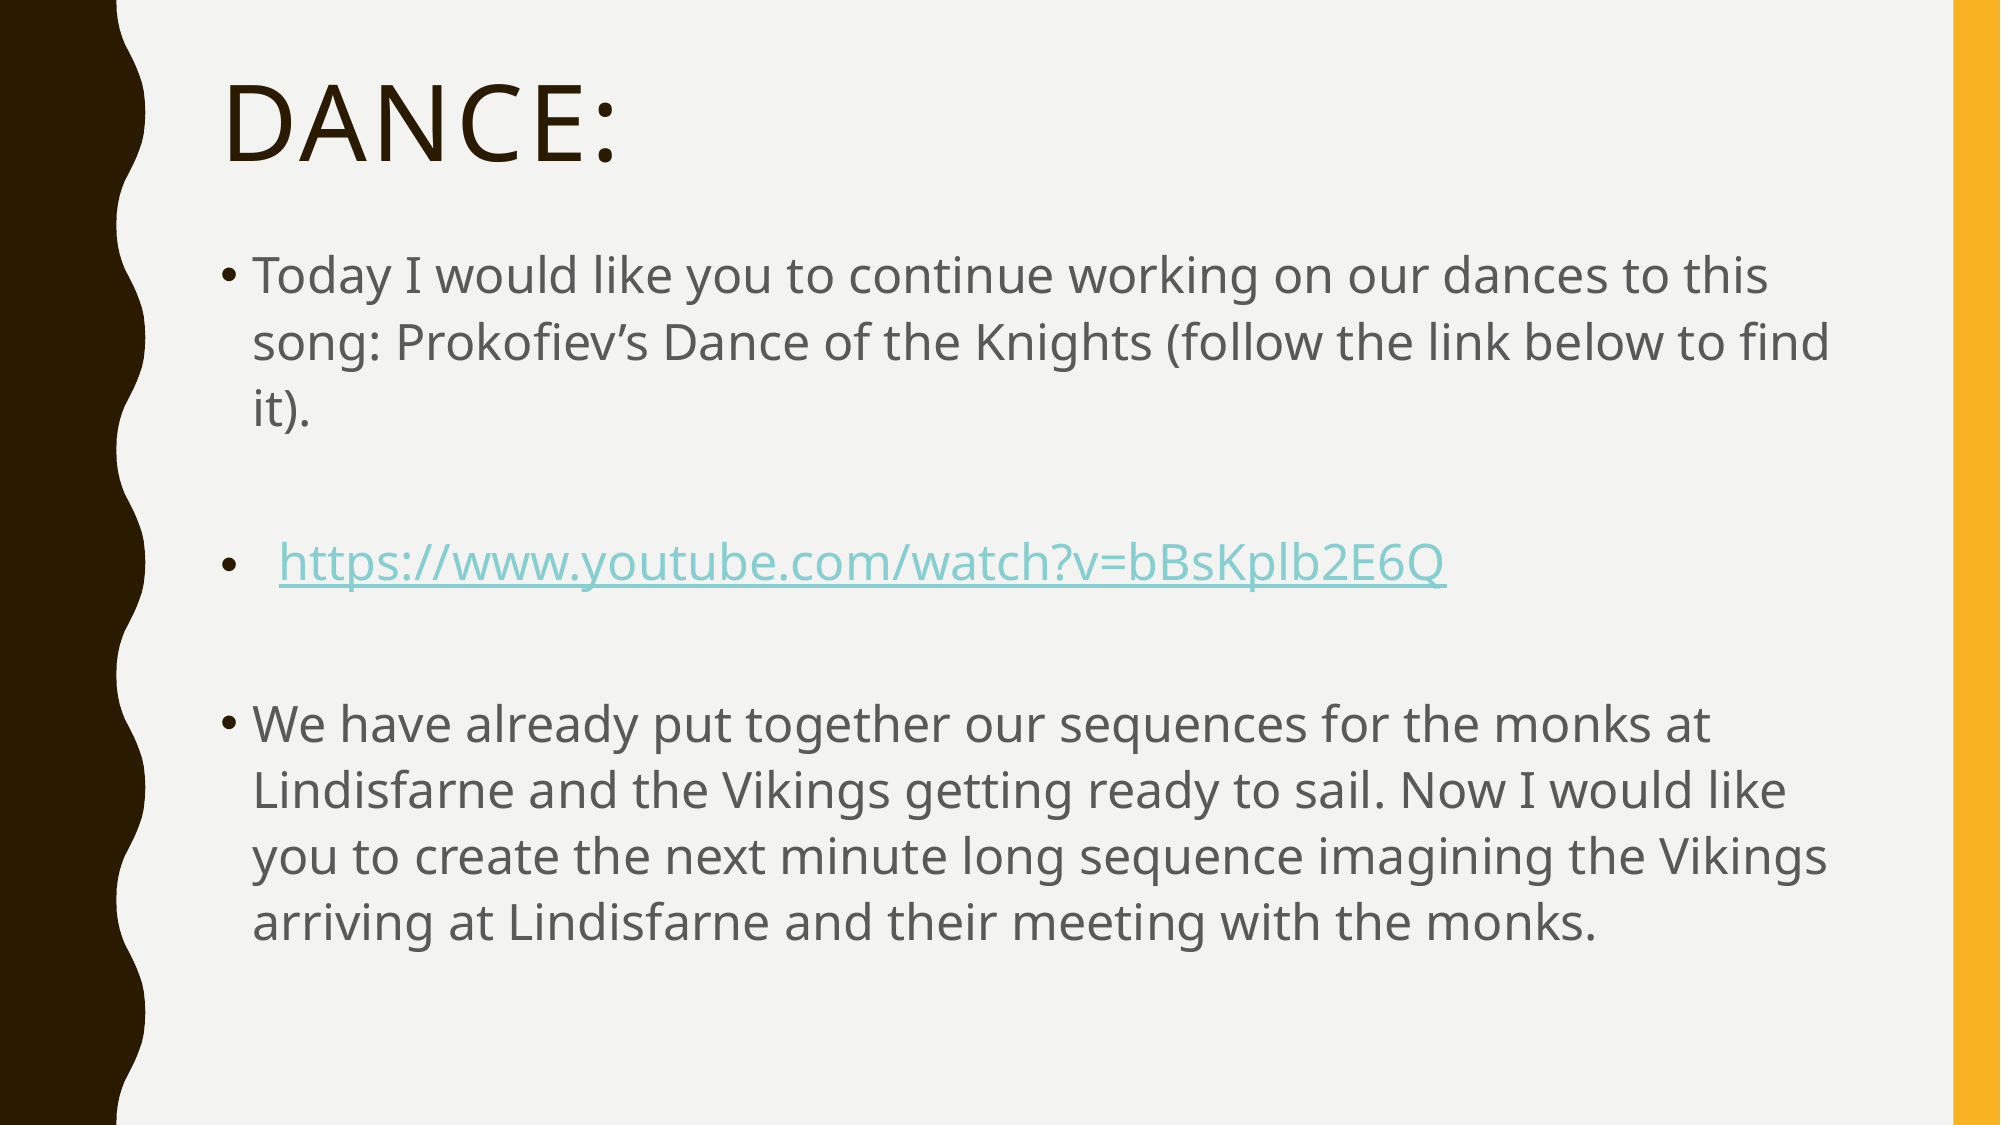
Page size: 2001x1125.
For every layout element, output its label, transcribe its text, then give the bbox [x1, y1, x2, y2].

title DANCE: [205, 62, 1875, 230]
list Today I would like you to continue working on our dances to this song: Prokofiev’s Dance of the Knights (follow the link below to find it). https://www.youtube.com/watch?v=bBsKplb2E6Q We have already put together our sequences for the monks at Lindisfarne and the Vikings getting ready to sail. Now I would like you to create the next minute long sequence imagining the Vikings arriving at Lindisfarne and their meeting with the monks. [205, 230, 1875, 965]
